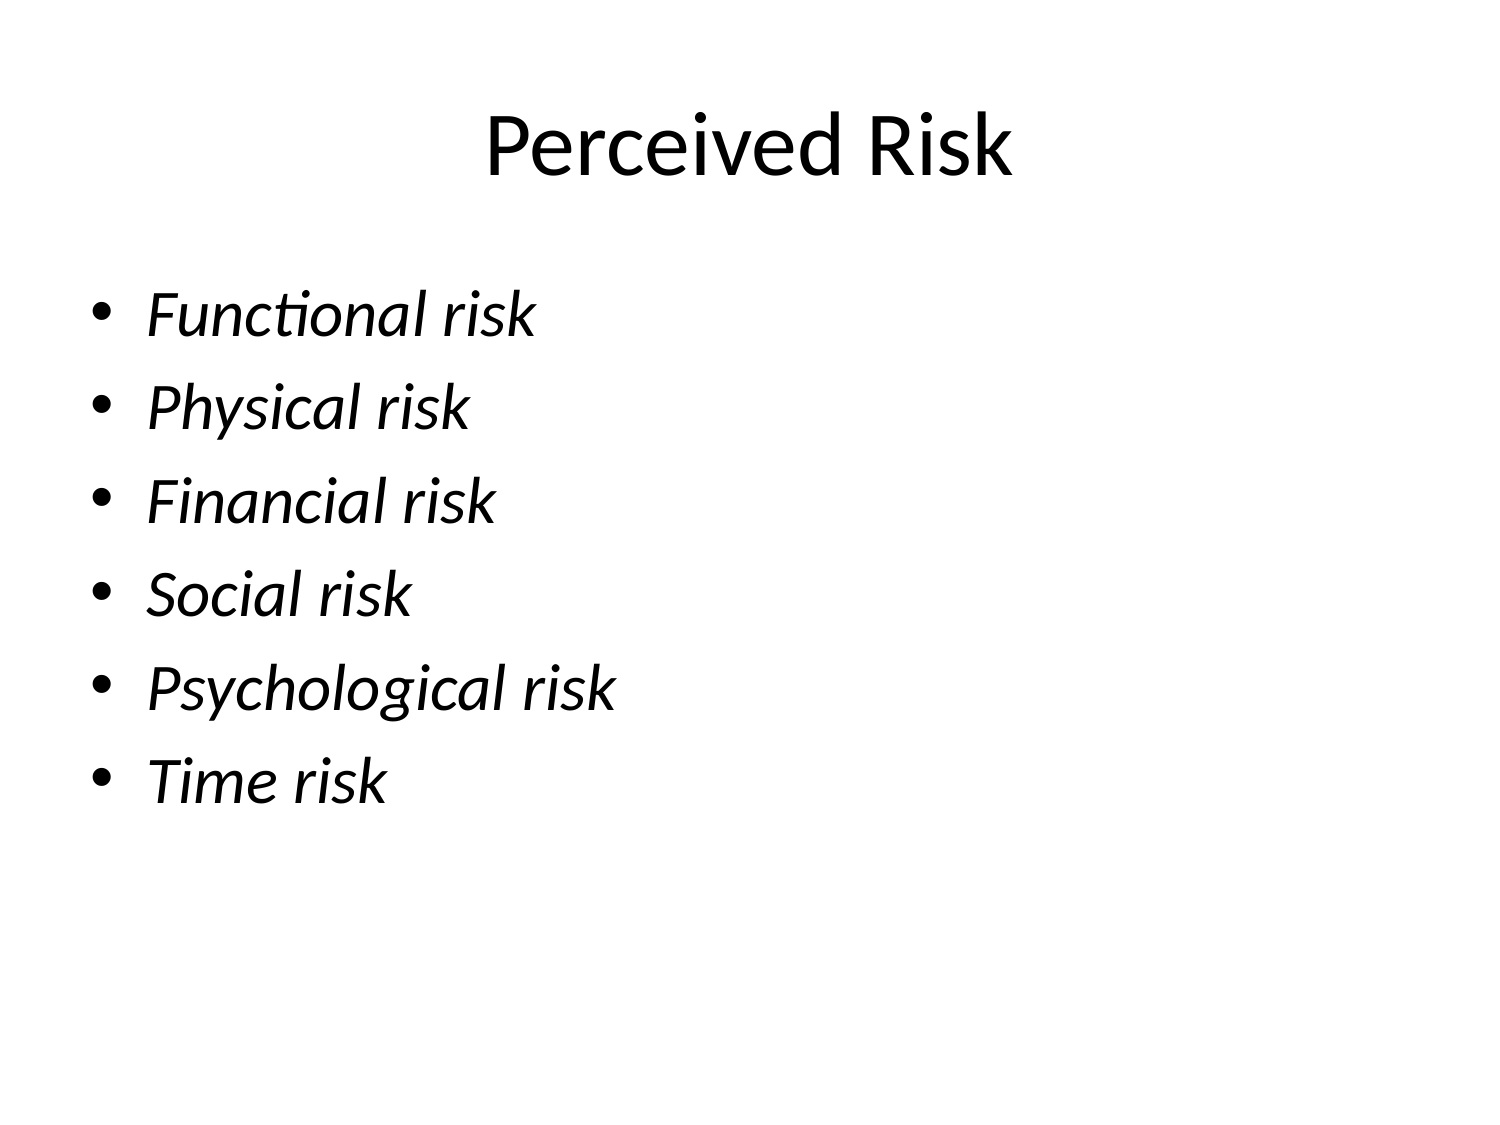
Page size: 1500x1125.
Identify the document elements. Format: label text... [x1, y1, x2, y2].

list Functional risk Physical risk Financial risk Social risk Psychological risk Time risk [75, 262, 1425, 1005]
title Perceived Risk [75, 45, 1425, 233]
